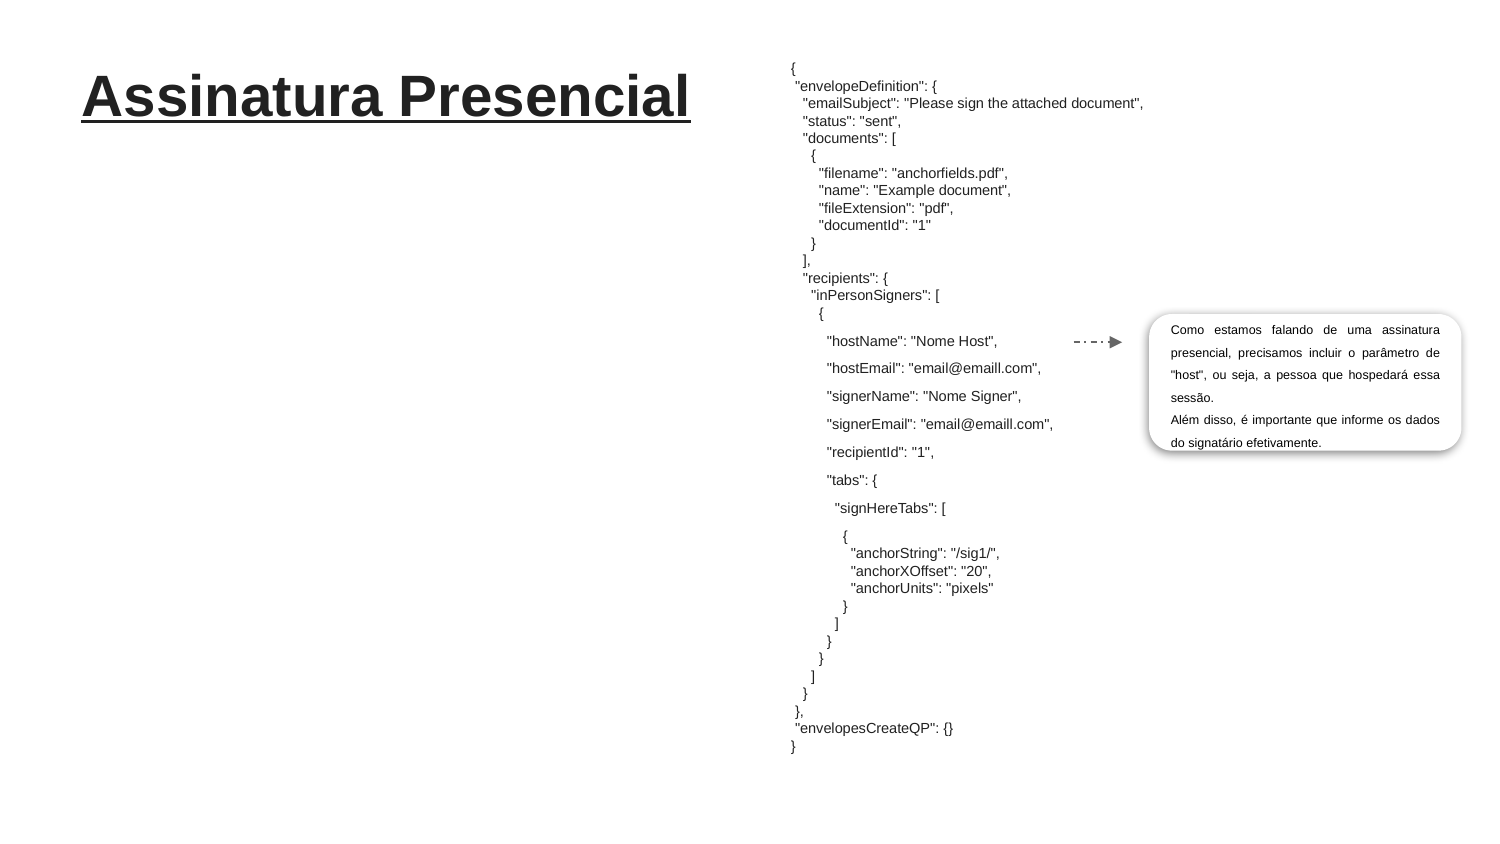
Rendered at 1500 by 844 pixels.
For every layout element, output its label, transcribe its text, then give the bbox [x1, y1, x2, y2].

text_box { "envelopeDefinition": { "emailSubject": "Please sign the attached document", "status": "sent", "documents": [ { "filename": "anchorfields.pdf", "name": "Example document", "fileExtension": "pdf", "documentId": "1" } ], "recipients": { "inPersonSigners": [ { "hostName": "Nome Host", "hostEmail": "email@emaill.com", "signerName": "Nome Signer", "signerEmail": "email@emaill.com", "recipientId": "1", "tabs": { "signHereTabs": [ { "anchorString": "/sig1/", "anchorXOffset": "20", "anchorUnits": "pixels" } ] } } ] } }, "envelopesCreateQP": {} } [755, 43, 1319, 769]
text_box Como estamos falando de uma assinatura presencial, precisamos incluir o parâmetro de "host", ou seja, a pessoa que hospedará essa sessão. Além disso, é importante que informe os dados do signatário efetivamente. [1149, 313, 1462, 451]
title Assinatura Presencial [66, 43, 755, 195]
